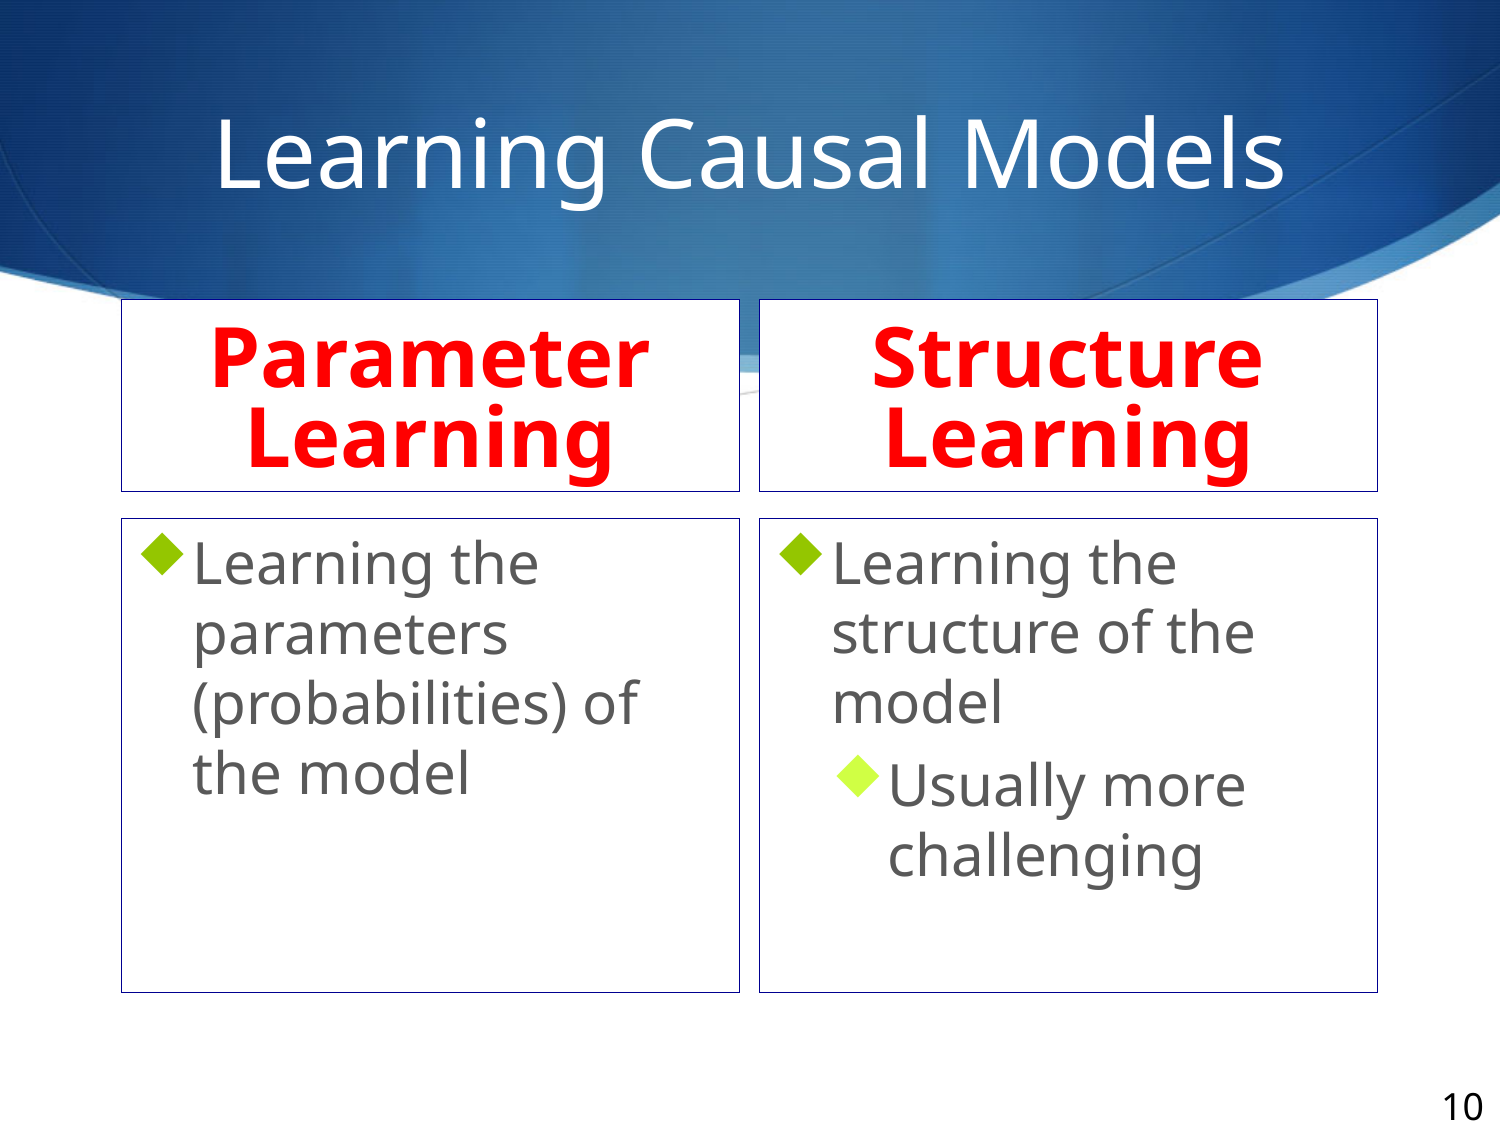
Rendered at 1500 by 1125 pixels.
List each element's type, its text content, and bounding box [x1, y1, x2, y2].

title Learning Causal Models [75, 56, 1425, 245]
picture [0, 0, 1500, 1125]
list Learning the parameters (probabilities) of the model [121, 518, 740, 993]
list Structure Learning [759, 299, 1378, 492]
slide_number 101 [1426, 1075, 1500, 1125]
list Parameter Learning [121, 299, 740, 492]
list Learning the structure of the model Usually more challenging [759, 518, 1378, 993]
